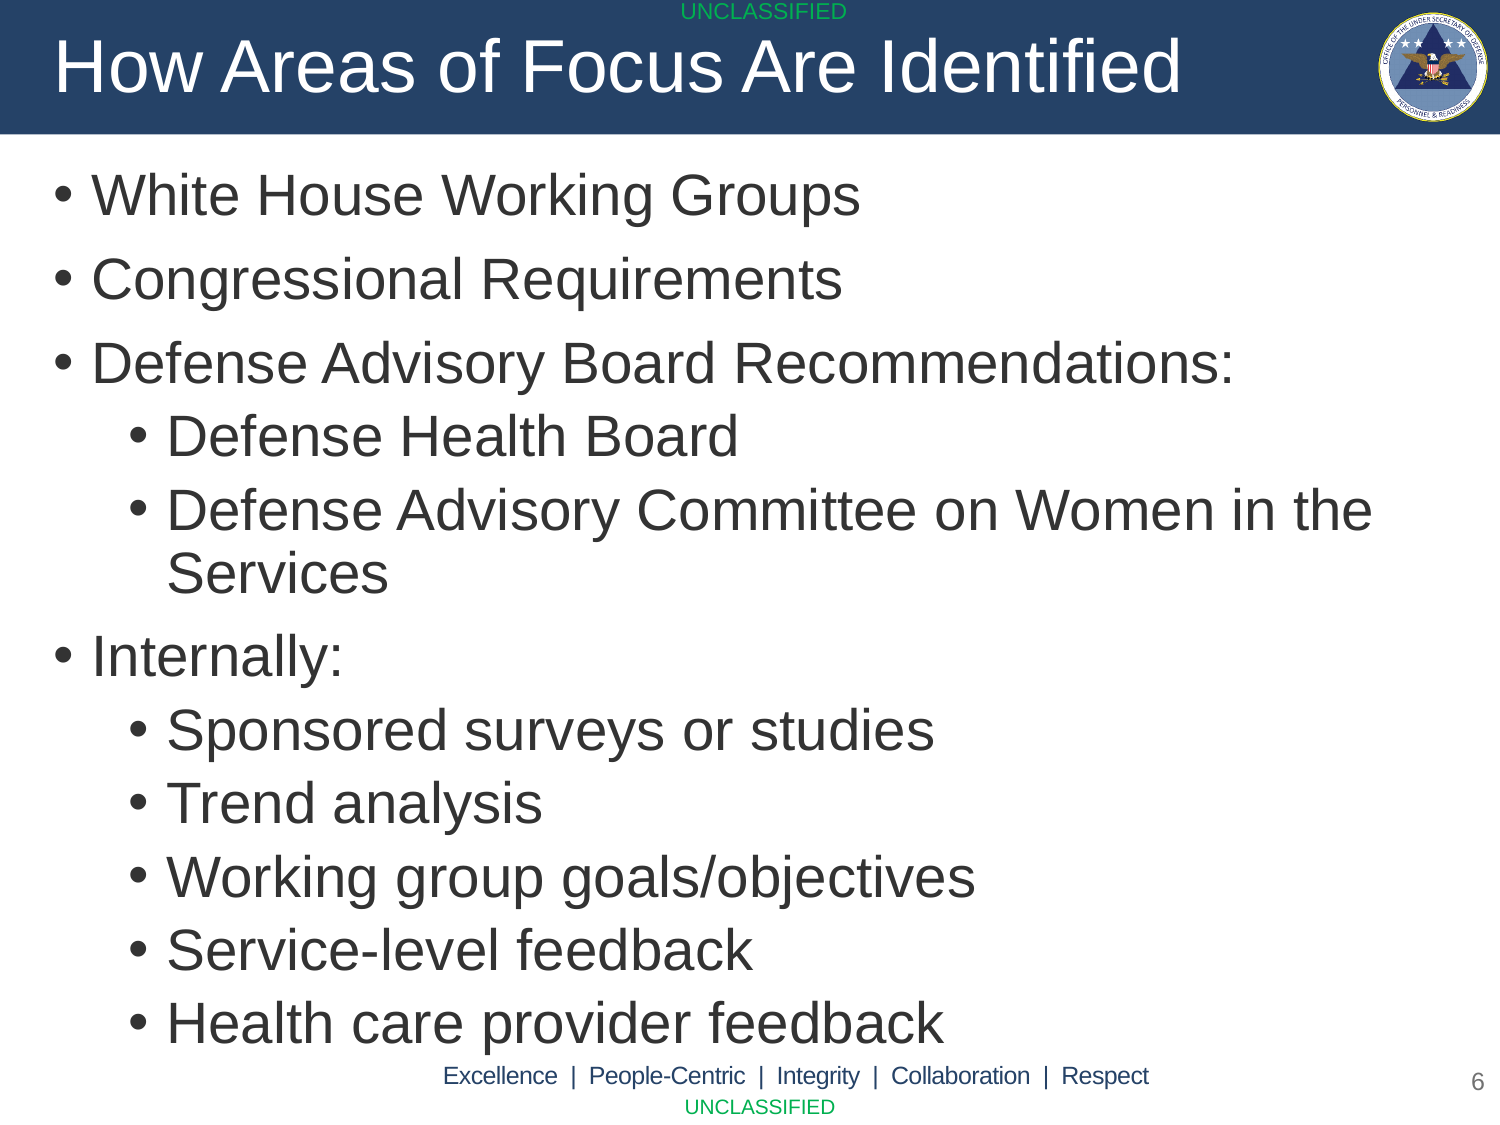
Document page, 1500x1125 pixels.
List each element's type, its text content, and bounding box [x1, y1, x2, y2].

picture [1378, 12, 1488, 122]
list White House Working Groups Congressional Requirements Defense Advisory Board Recommendations: Defense Health Board Defense Advisory Committee on Women in the Services Internally: Sponsored surveys or studies Trend analysis Working group goals/objectives Service-level feedback Health care provider feedback [39, 158, 1463, 1042]
list How Areas of Focus Are Identified [39, 20, 1292, 120]
slide_number 6 [1291, 1058, 1500, 1118]
